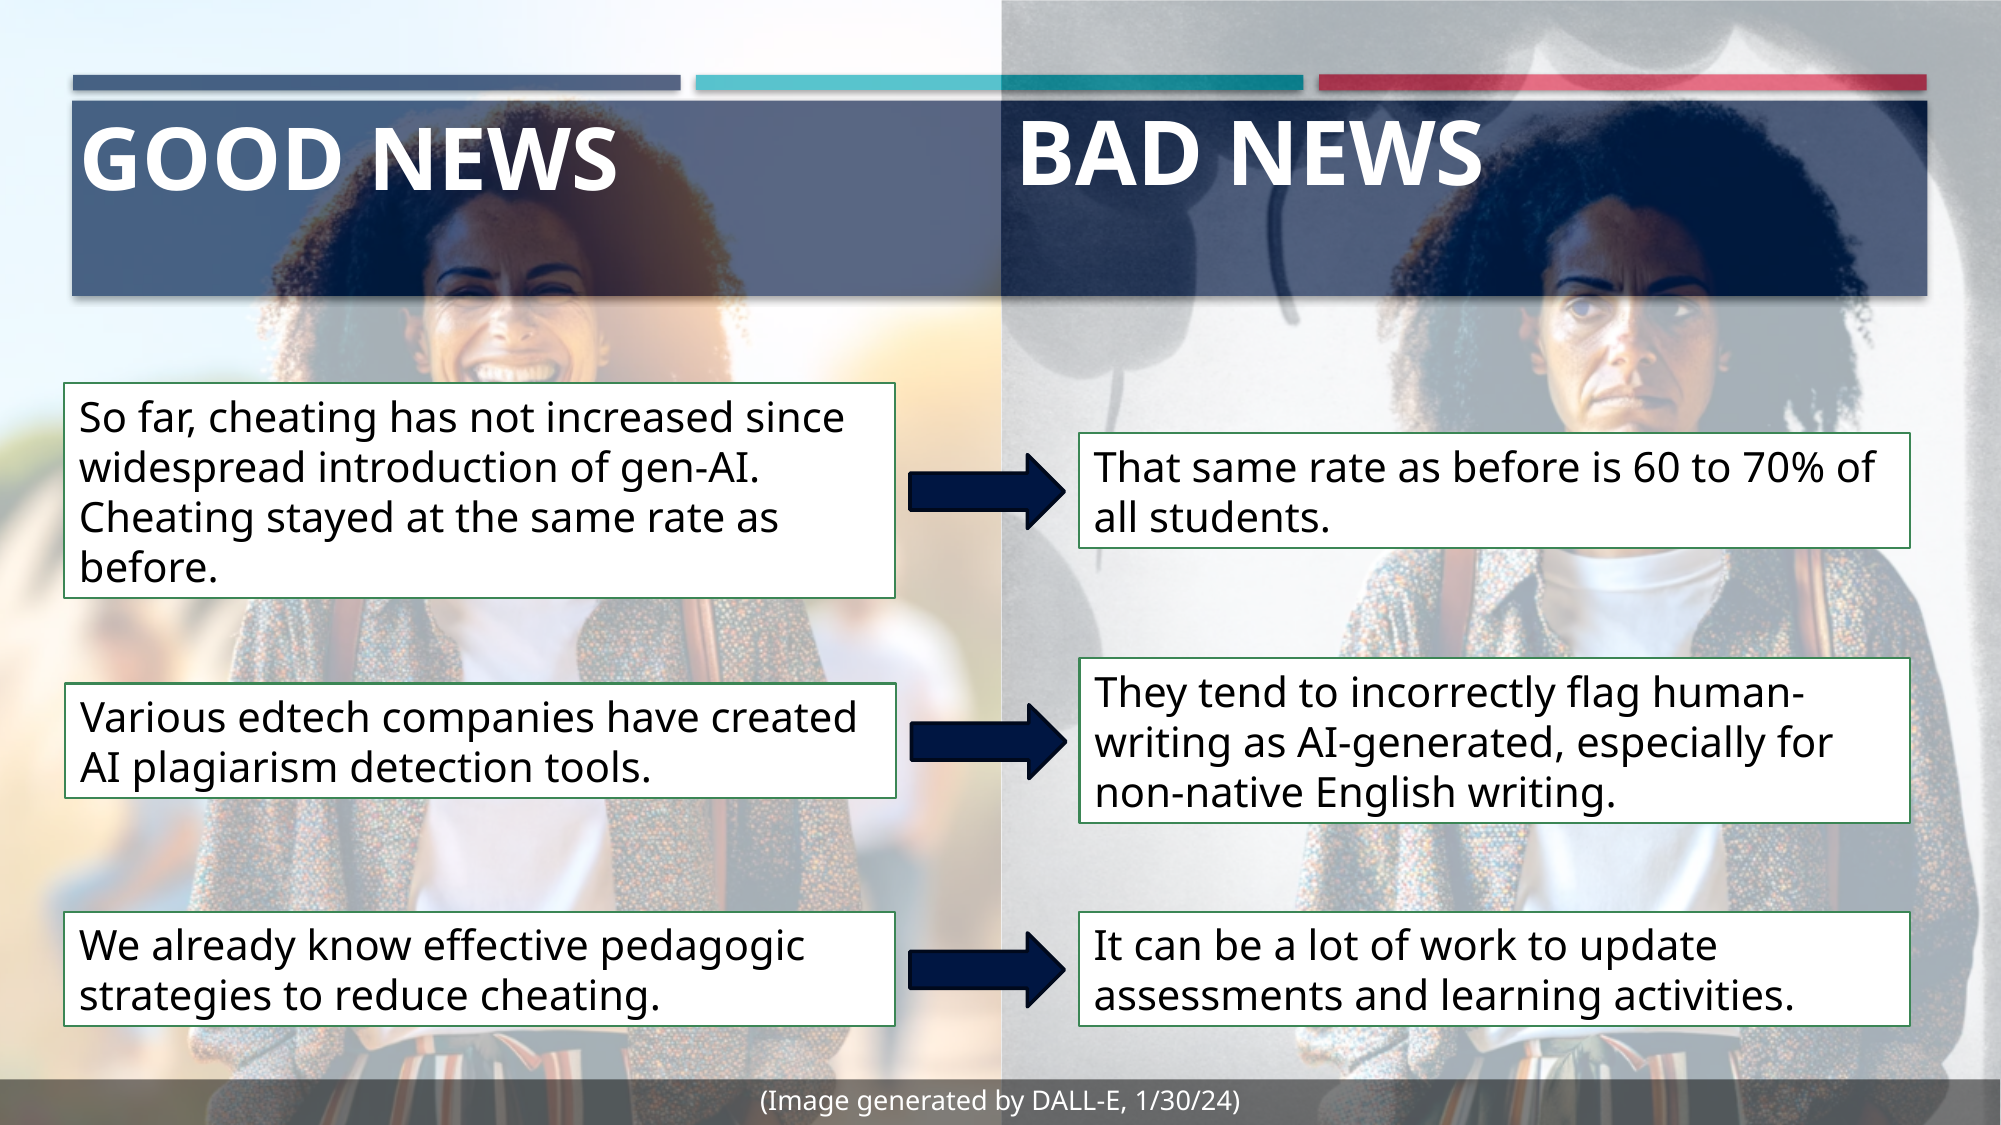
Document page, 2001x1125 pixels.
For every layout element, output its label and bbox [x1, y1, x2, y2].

text_box [0, 0, 2000, 1125]
